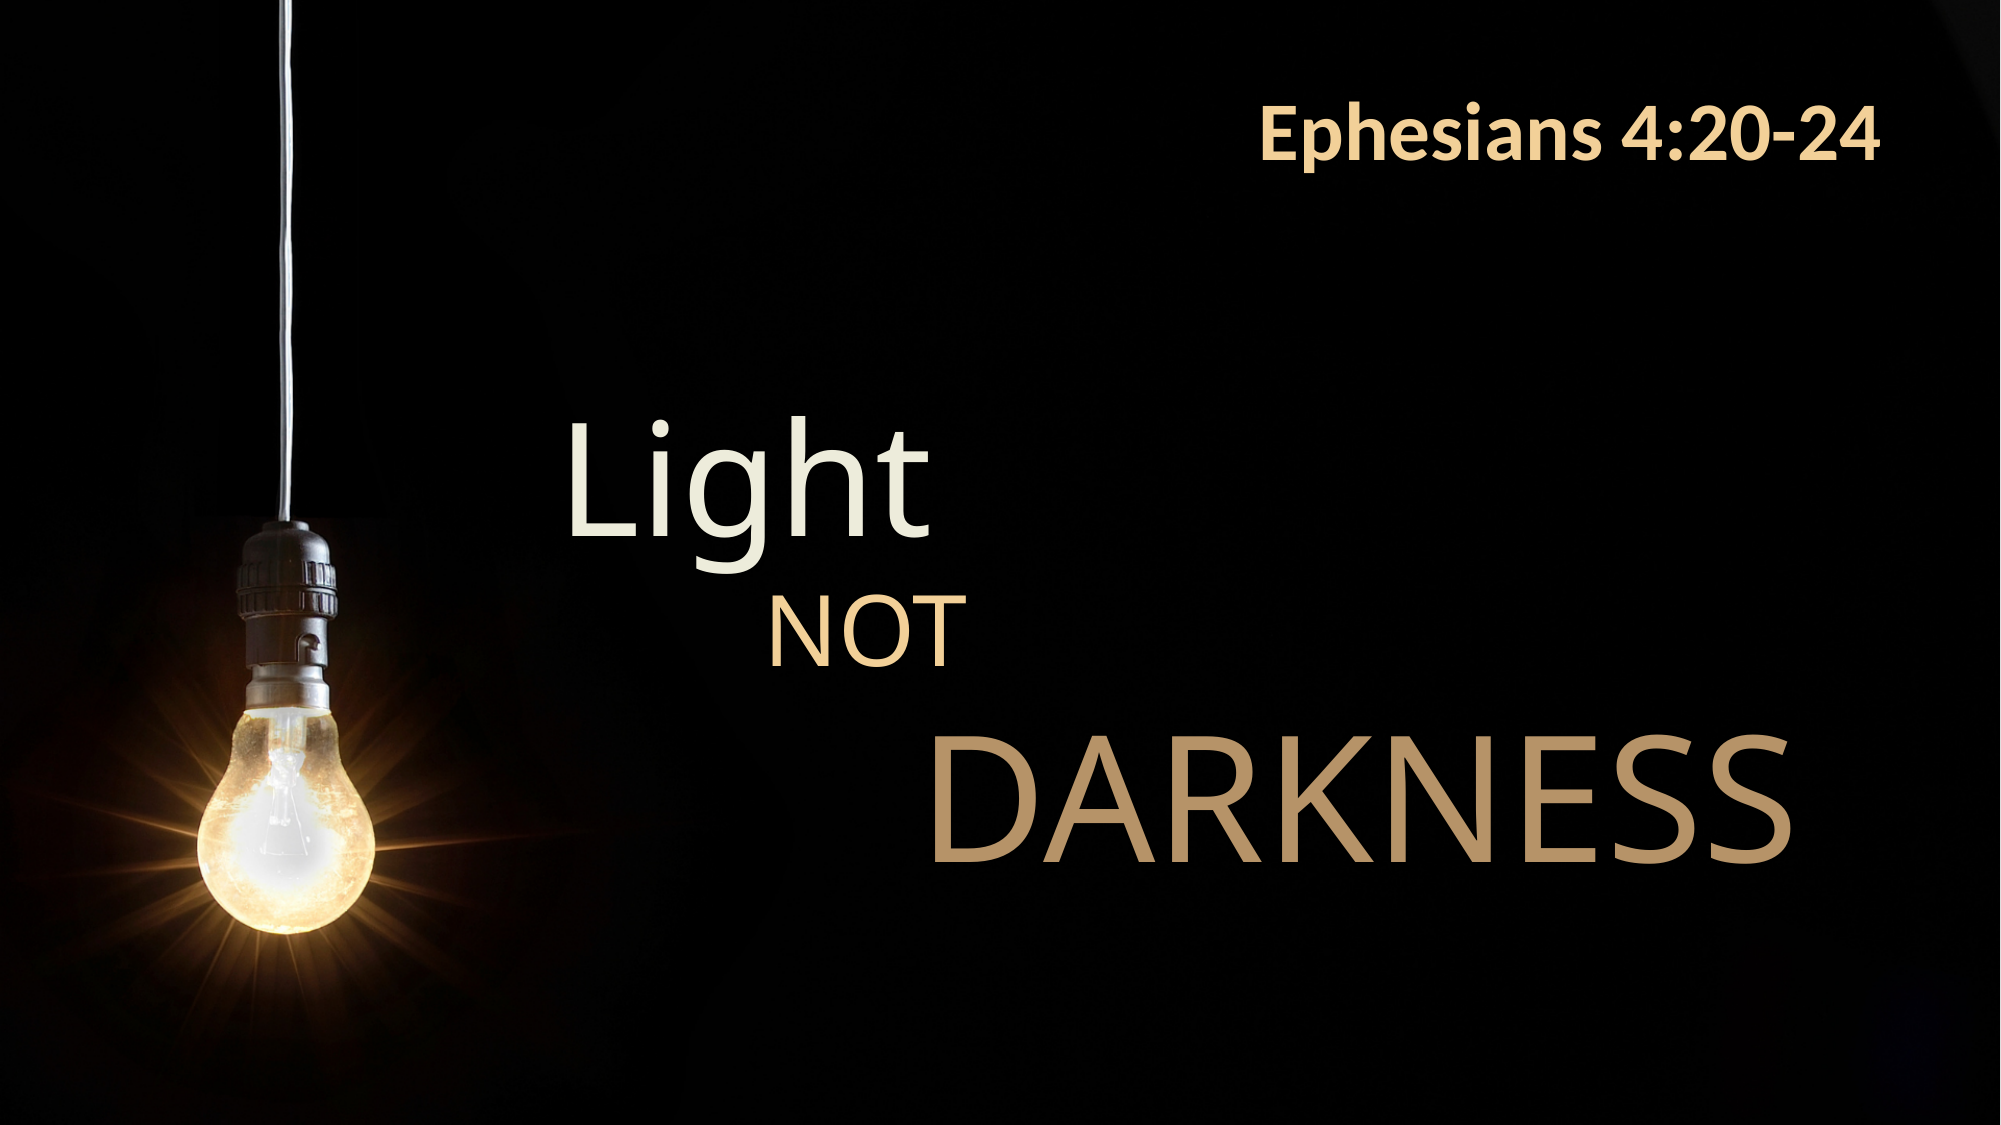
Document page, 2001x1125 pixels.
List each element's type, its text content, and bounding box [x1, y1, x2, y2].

subtitle Ephesians 4:20-24 [1220, 80, 1921, 371]
title Light NOT Darkness [542, 370, 1828, 1045]
picture [0, 0, 2001, 1125]
